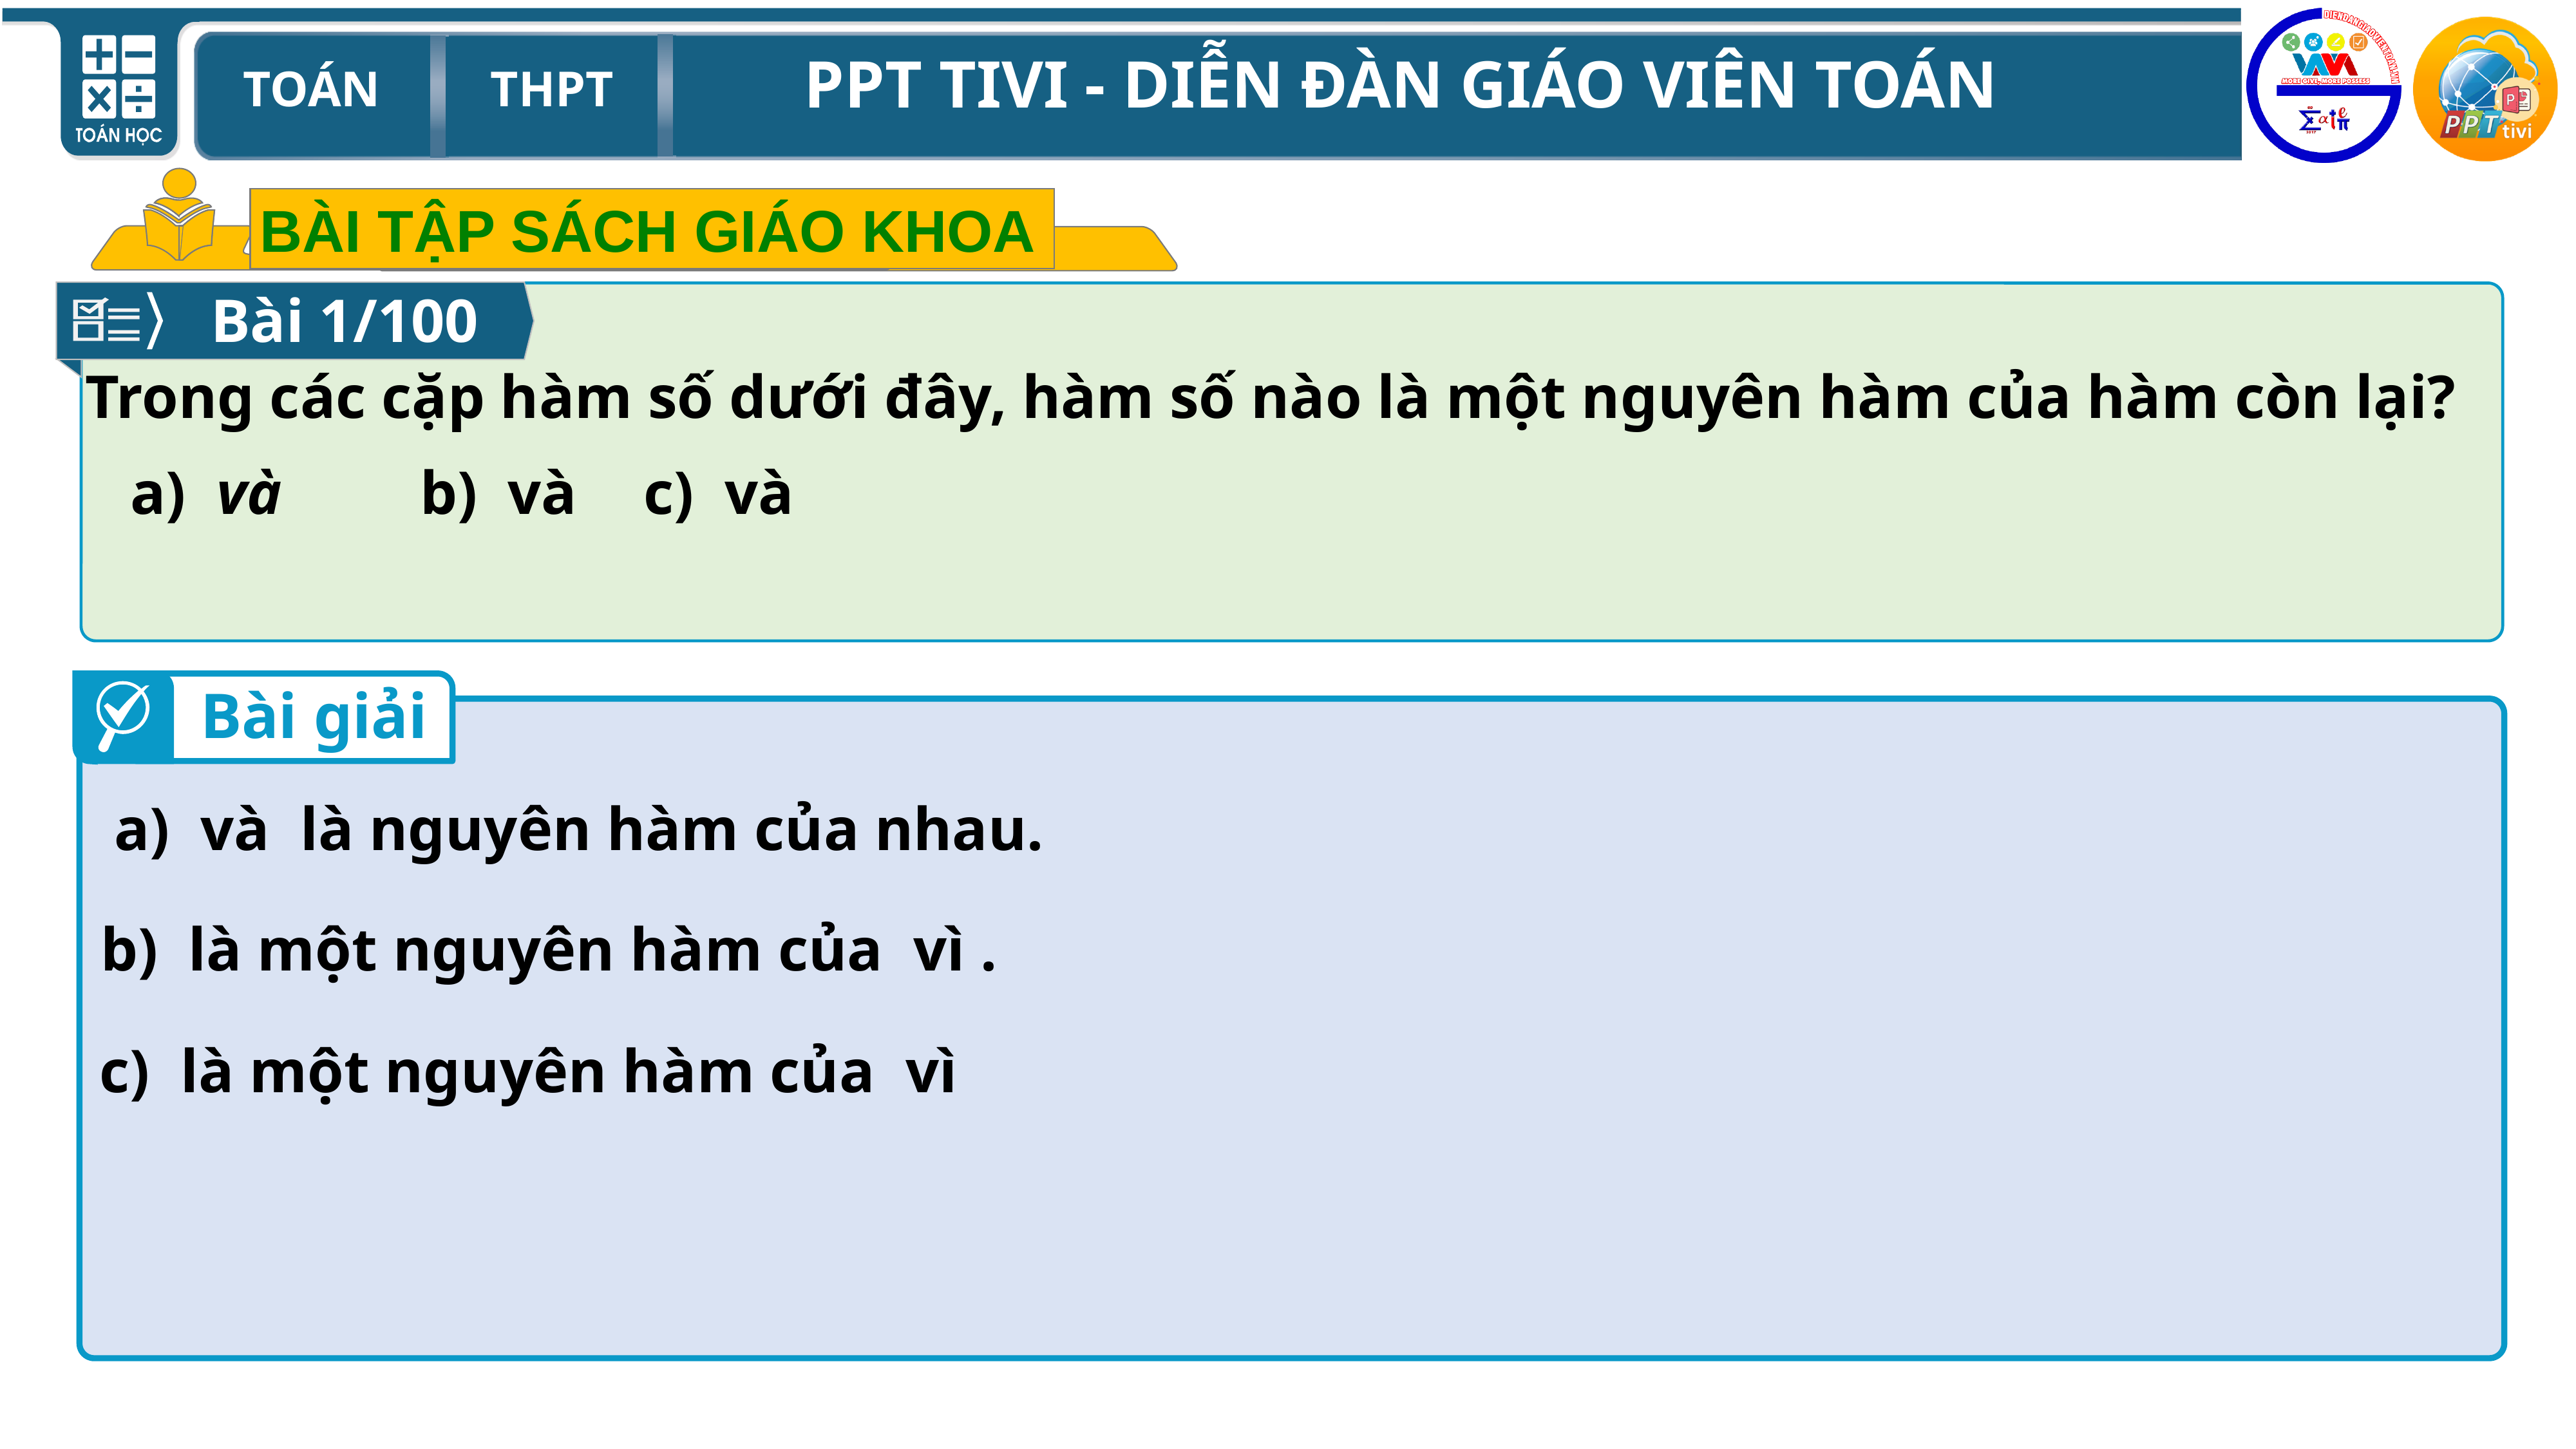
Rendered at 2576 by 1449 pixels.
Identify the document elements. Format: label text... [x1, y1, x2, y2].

picture [2412, 16, 2558, 162]
text_box [80, 282, 2504, 642]
picture [2246, 8, 2401, 163]
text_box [56, 278, 604, 377]
picture [2, 22, 2242, 160]
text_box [75, 672, 453, 761]
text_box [90, 168, 1179, 271]
text_box Trong các cặp hàm số dưới đây, hàm số nào là một nguyên hàm của hàm còn lại? [75, 354, 2501, 435]
text_box [79, 697, 2505, 1359]
